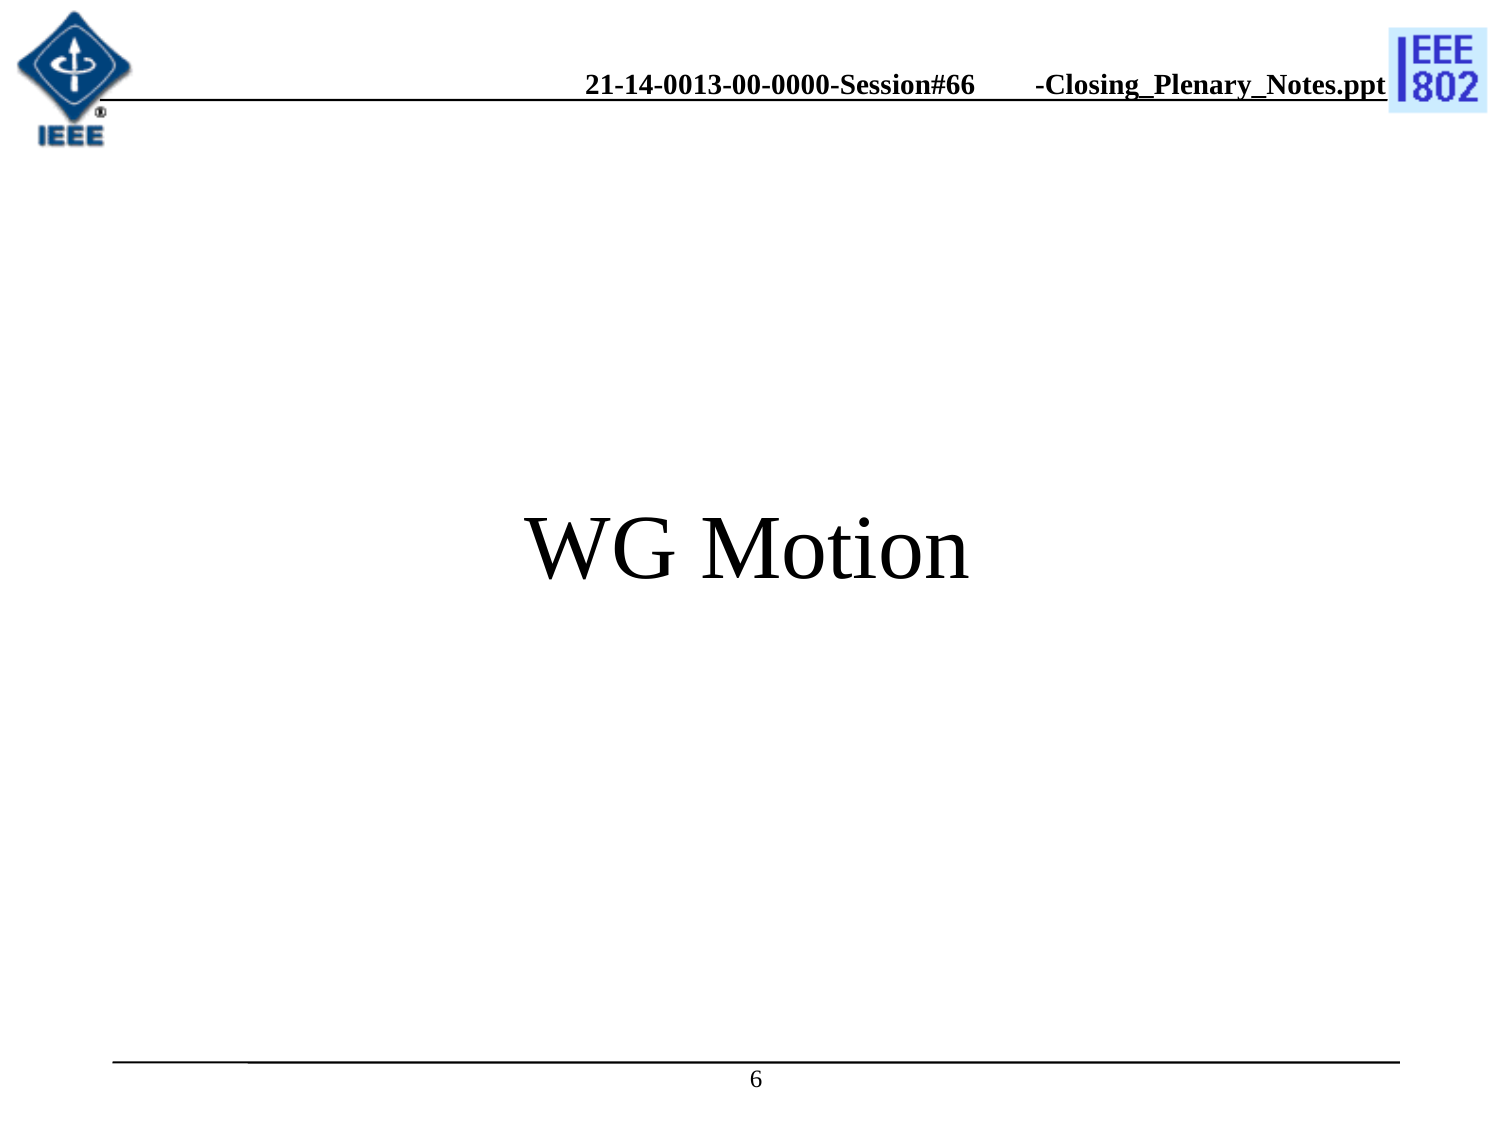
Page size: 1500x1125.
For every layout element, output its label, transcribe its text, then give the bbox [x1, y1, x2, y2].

picture [1374, 9, 1499, 138]
slide_number 6 [712, 1061, 800, 1093]
picture [12, 9, 137, 150]
title WG Motion [69, 485, 1427, 599]
